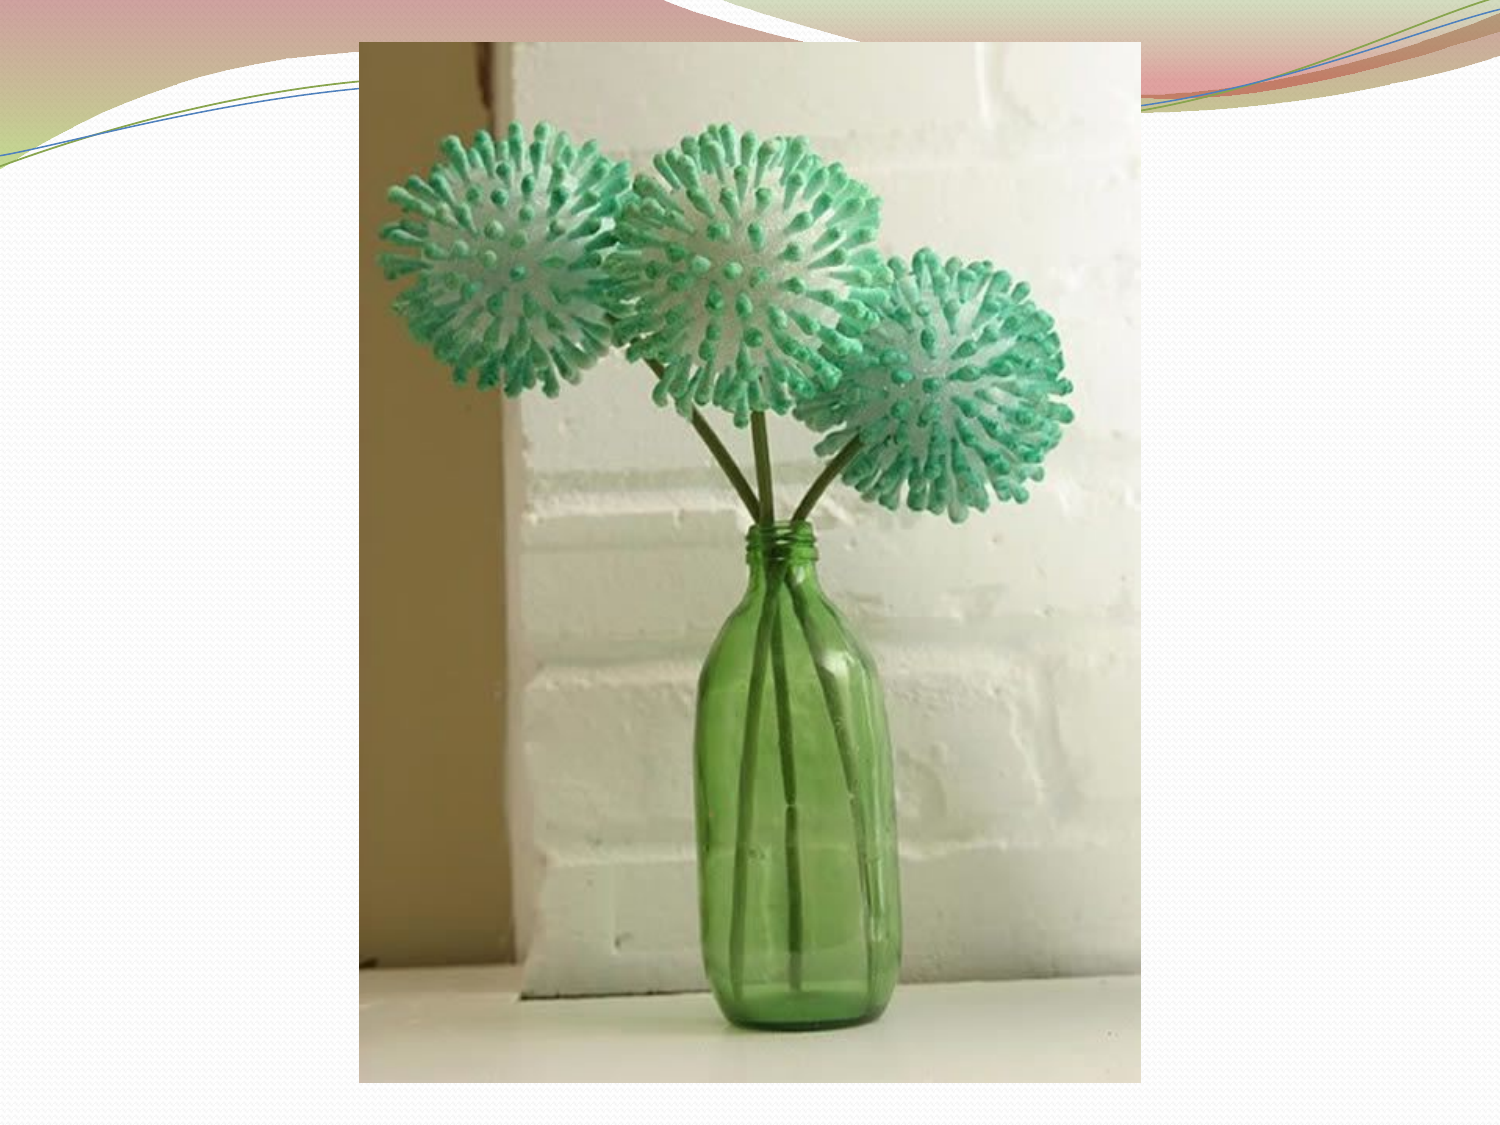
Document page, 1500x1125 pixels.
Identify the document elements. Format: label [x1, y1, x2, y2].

picture [359, 41, 1141, 1083]
